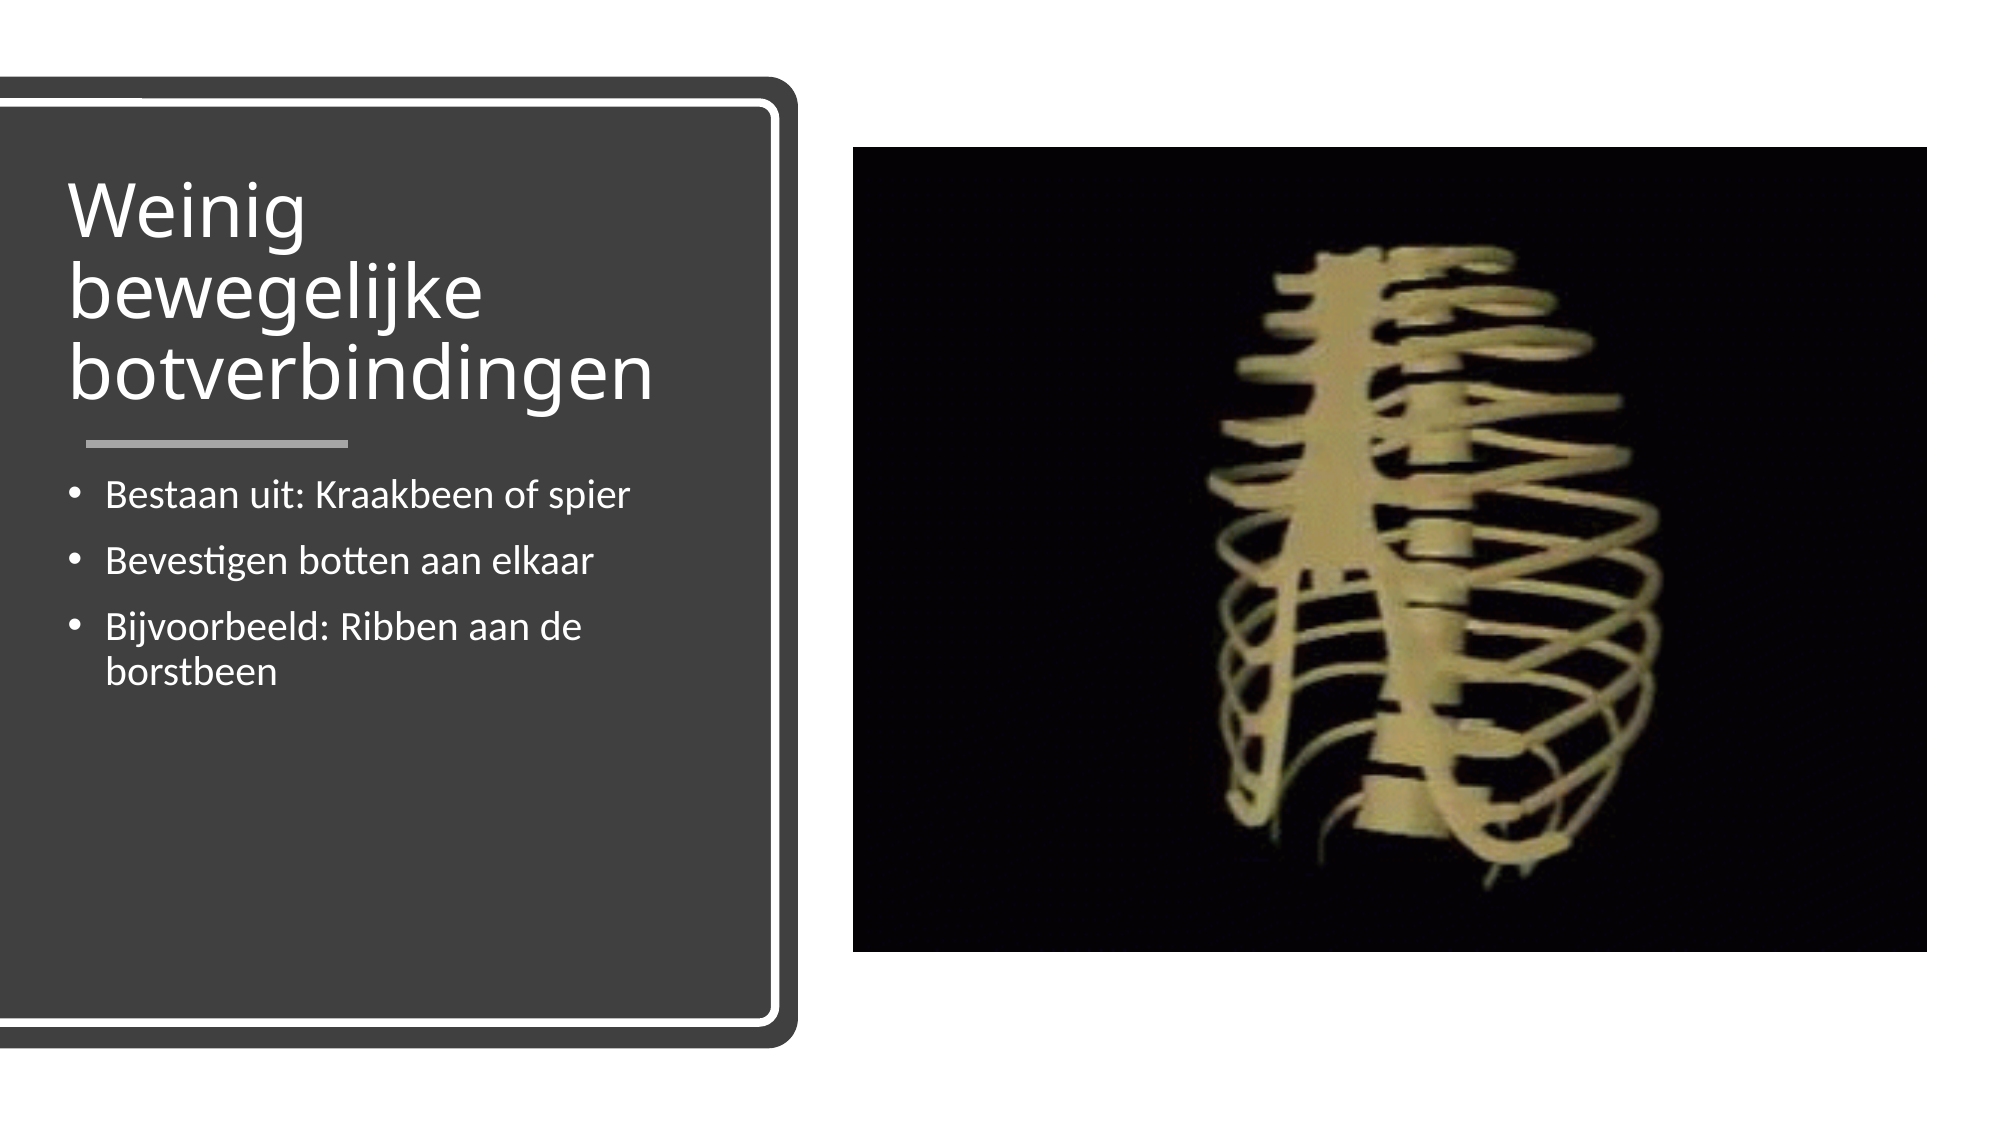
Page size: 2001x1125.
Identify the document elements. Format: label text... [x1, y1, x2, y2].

text_box [0, 101, 777, 1024]
list Bestaan uit: Kraakbeen of spier Bevestigen botten aan elkaar Bijvoorbeeld: Ribben aan de borstbeen [52, 464, 725, 964]
text_box [0, 75, 799, 1050]
picture [853, 147, 1927, 953]
title Weinig bewegelijke botverbindingen [52, 160, 725, 428]
